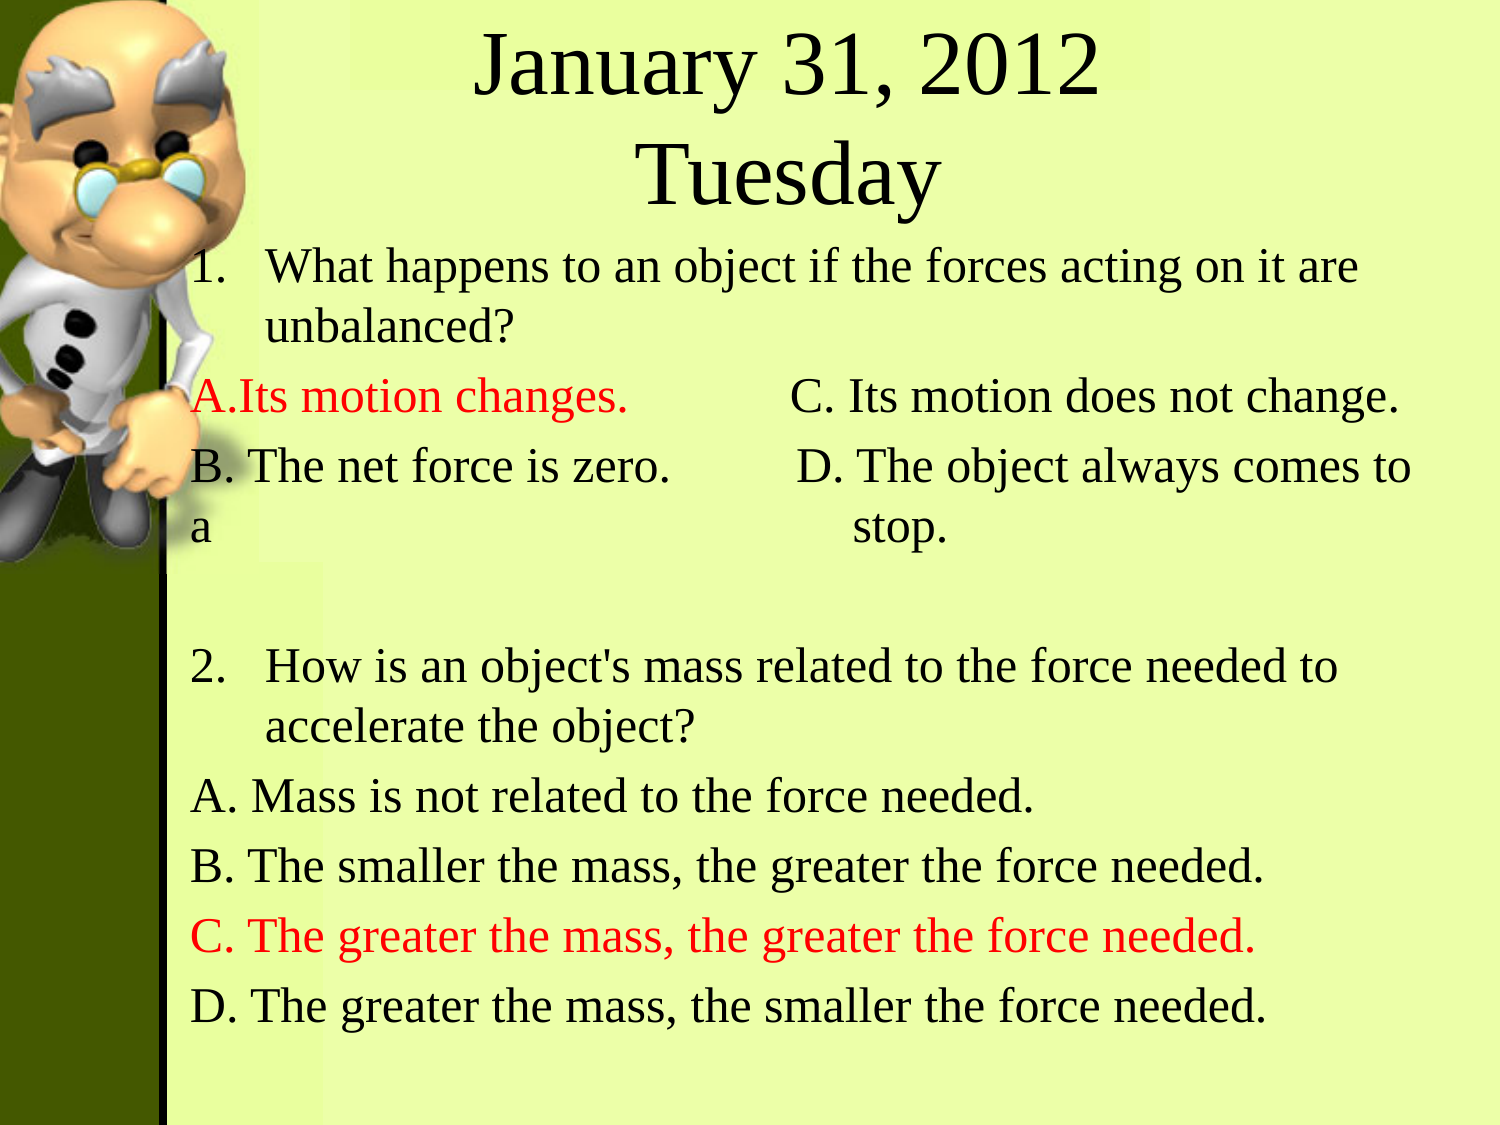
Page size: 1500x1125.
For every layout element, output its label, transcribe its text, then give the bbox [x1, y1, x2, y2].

picture [0, 0, 323, 1125]
subtitle What happens to an object if the forces acting on it are unbalanced? Its motion changes. C. Its motion does not change. B. The net force is zero. D. The object always comes to a stop. How is an object's mass related to the force needed to accelerate the object? A. Mass is not related to the force needed. B. The smaller the mass, the greater the force needed. C. The greater the mass, the greater the force needed. D. The greater the mass, the smaller the force needed. [174, 224, 1463, 988]
text_box January 31, 2012 Tuesday [162, 0, 1438, 225]
